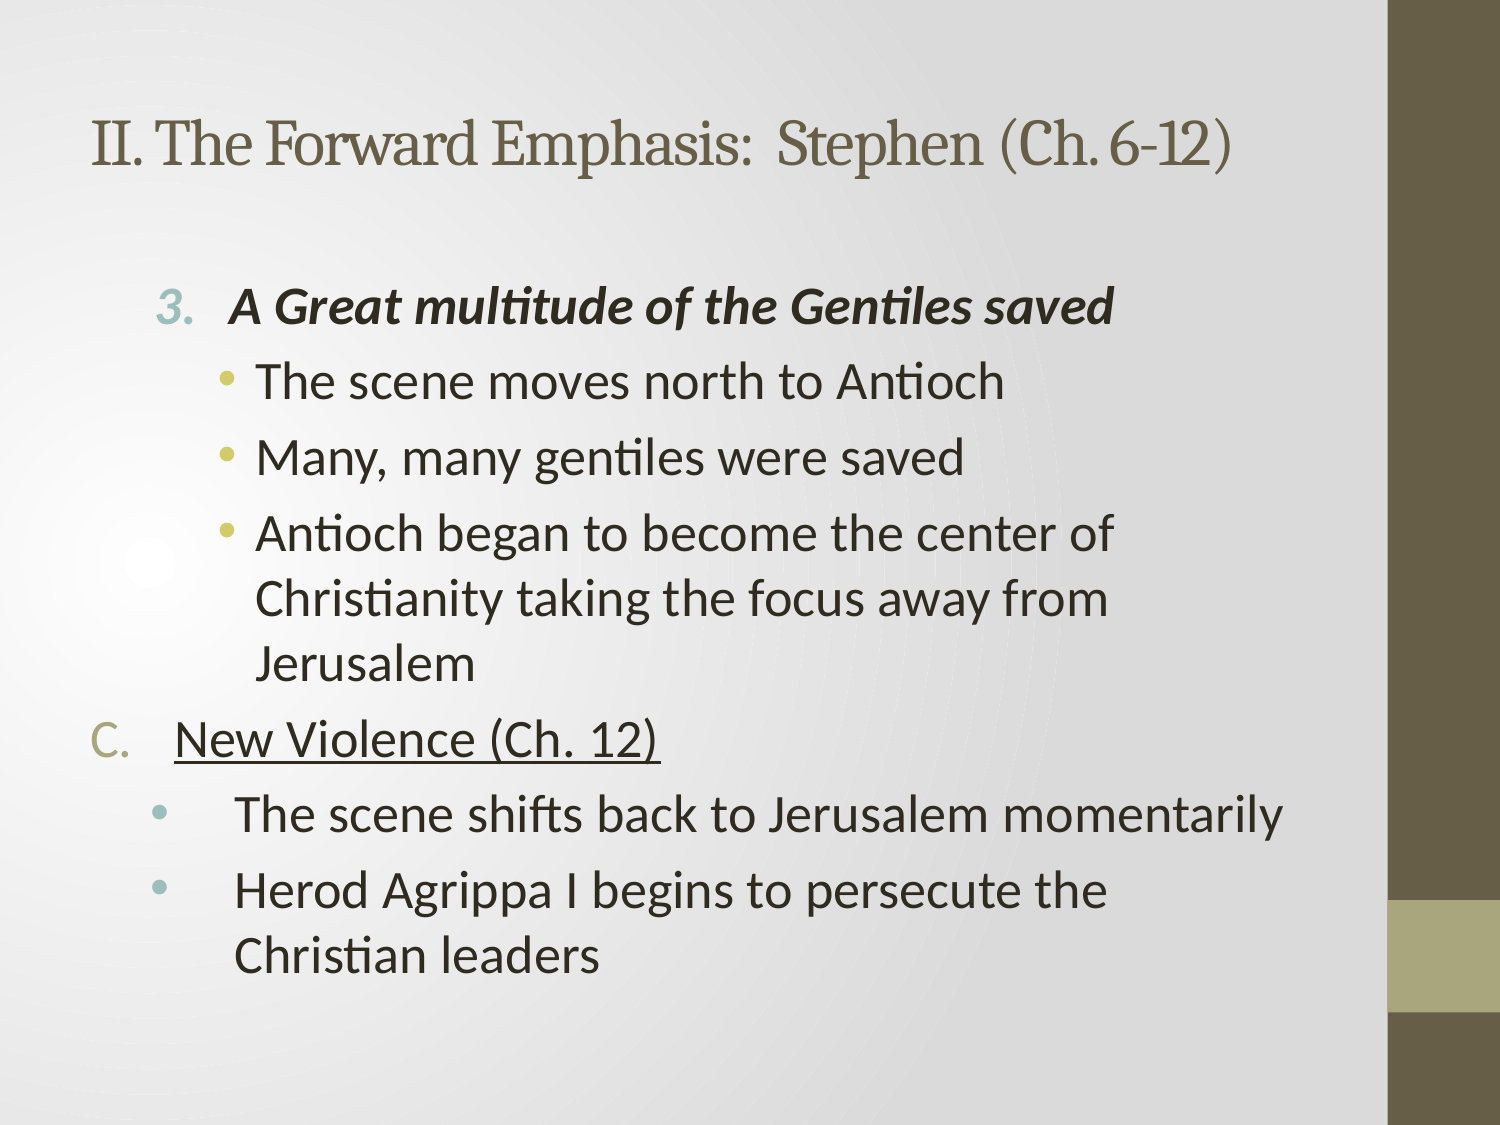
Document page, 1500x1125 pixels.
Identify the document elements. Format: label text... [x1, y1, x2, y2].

list A Great multitude of the Gentiles saved The scene moves north to Antioch Many, many gentiles were saved Antioch began to become the center of Christianity taking the focus away from Jerusalem New Violence (Ch. 12) The scene shifts back to Jerusalem momentarily Herod Agrippa I begins to persecute the Christian leaders [75, 262, 1325, 1050]
title II. The Forward Emphasis: Stephen (Ch. 6-12) [75, 45, 1325, 233]
